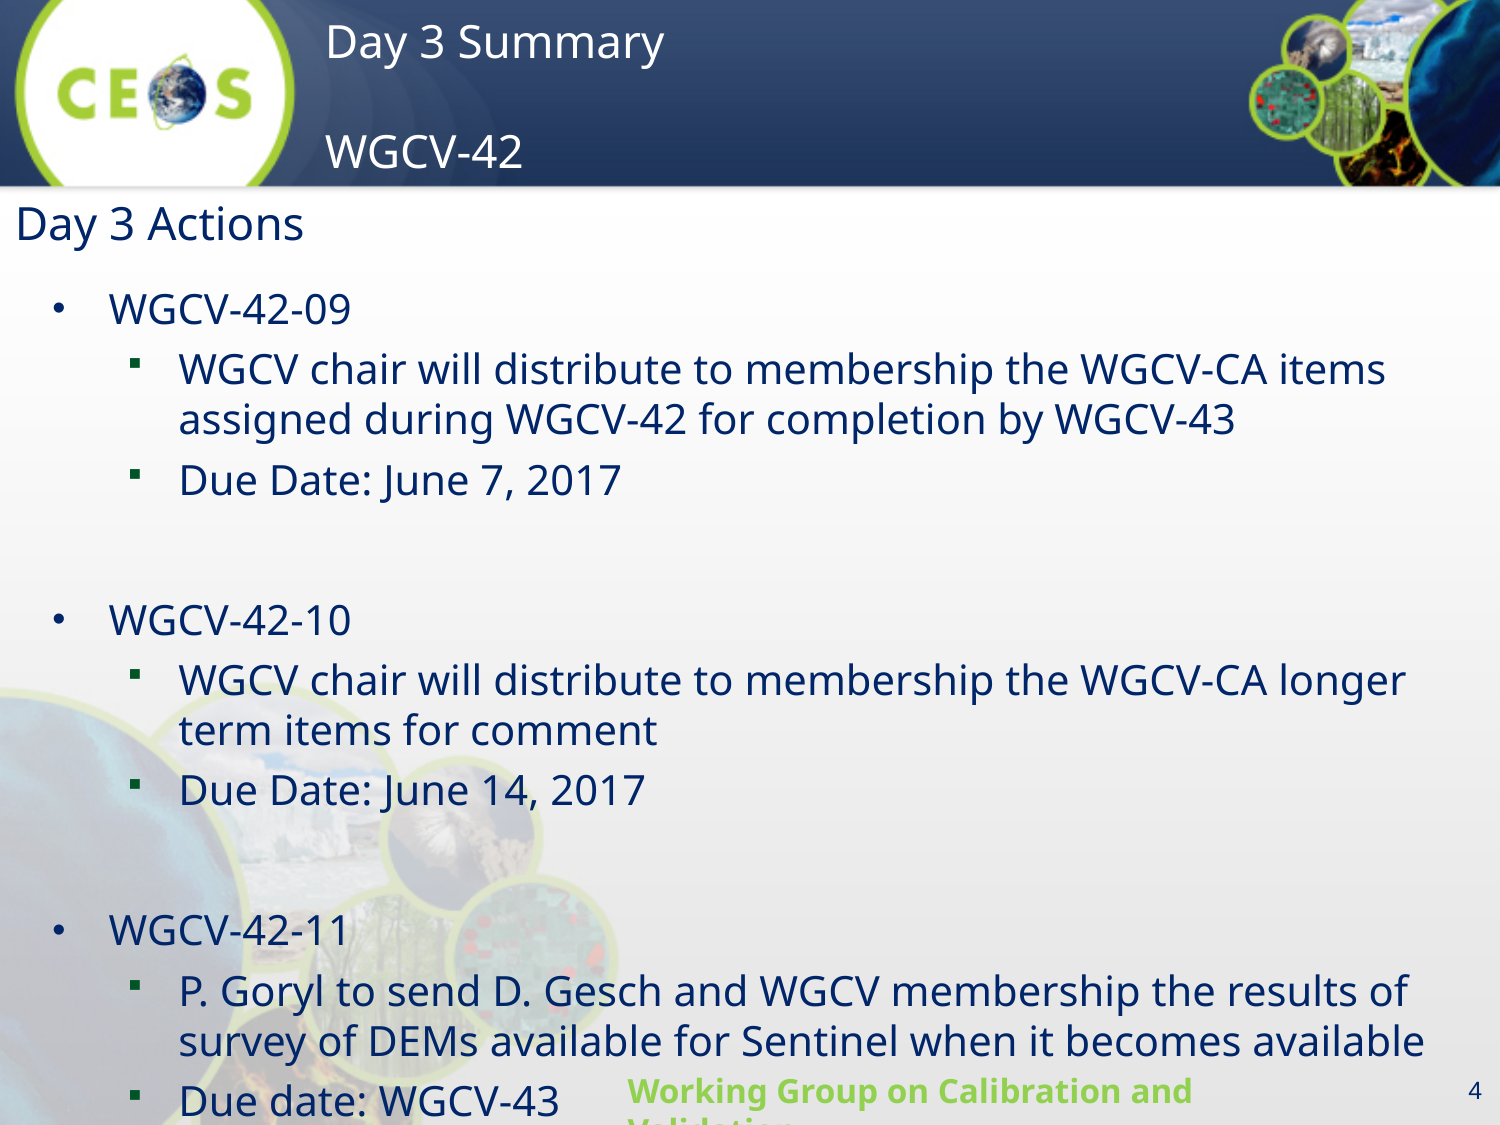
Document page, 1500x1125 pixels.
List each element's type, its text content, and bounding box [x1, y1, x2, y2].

picture [842, 1088, 849, 1099]
list Day 3 Actions [0, 187, 1363, 313]
picture [865, 1089, 872, 1099]
picture [0, 0, 1500, 1125]
picture [821, 1089, 828, 1099]
picture [1007, 1089, 1014, 1099]
picture [753, 1089, 760, 1099]
list WGCV-42-09 WGCV chair will distribute to membership the WGCV-CA items assigned during WGCV-42 for completion by WGCV-43 Due Date: June 7, 2017 WGCV-42-10 WGCV chair will distribute to membership the WGCV-CA longer term items for comment Due Date: June 14, 2017 WGCV-42-11 P. Goryl to send D. Gesch and WGCV membership the results of survey of DEMs available for Sentinel when it becomes available Due date: WGCV-43 [37, 275, 1450, 1088]
picture [893, 1089, 900, 1099]
picture [1179, 1089, 1186, 1099]
picture [665, 1089, 672, 1099]
picture [1086, 1089, 1093, 1099]
